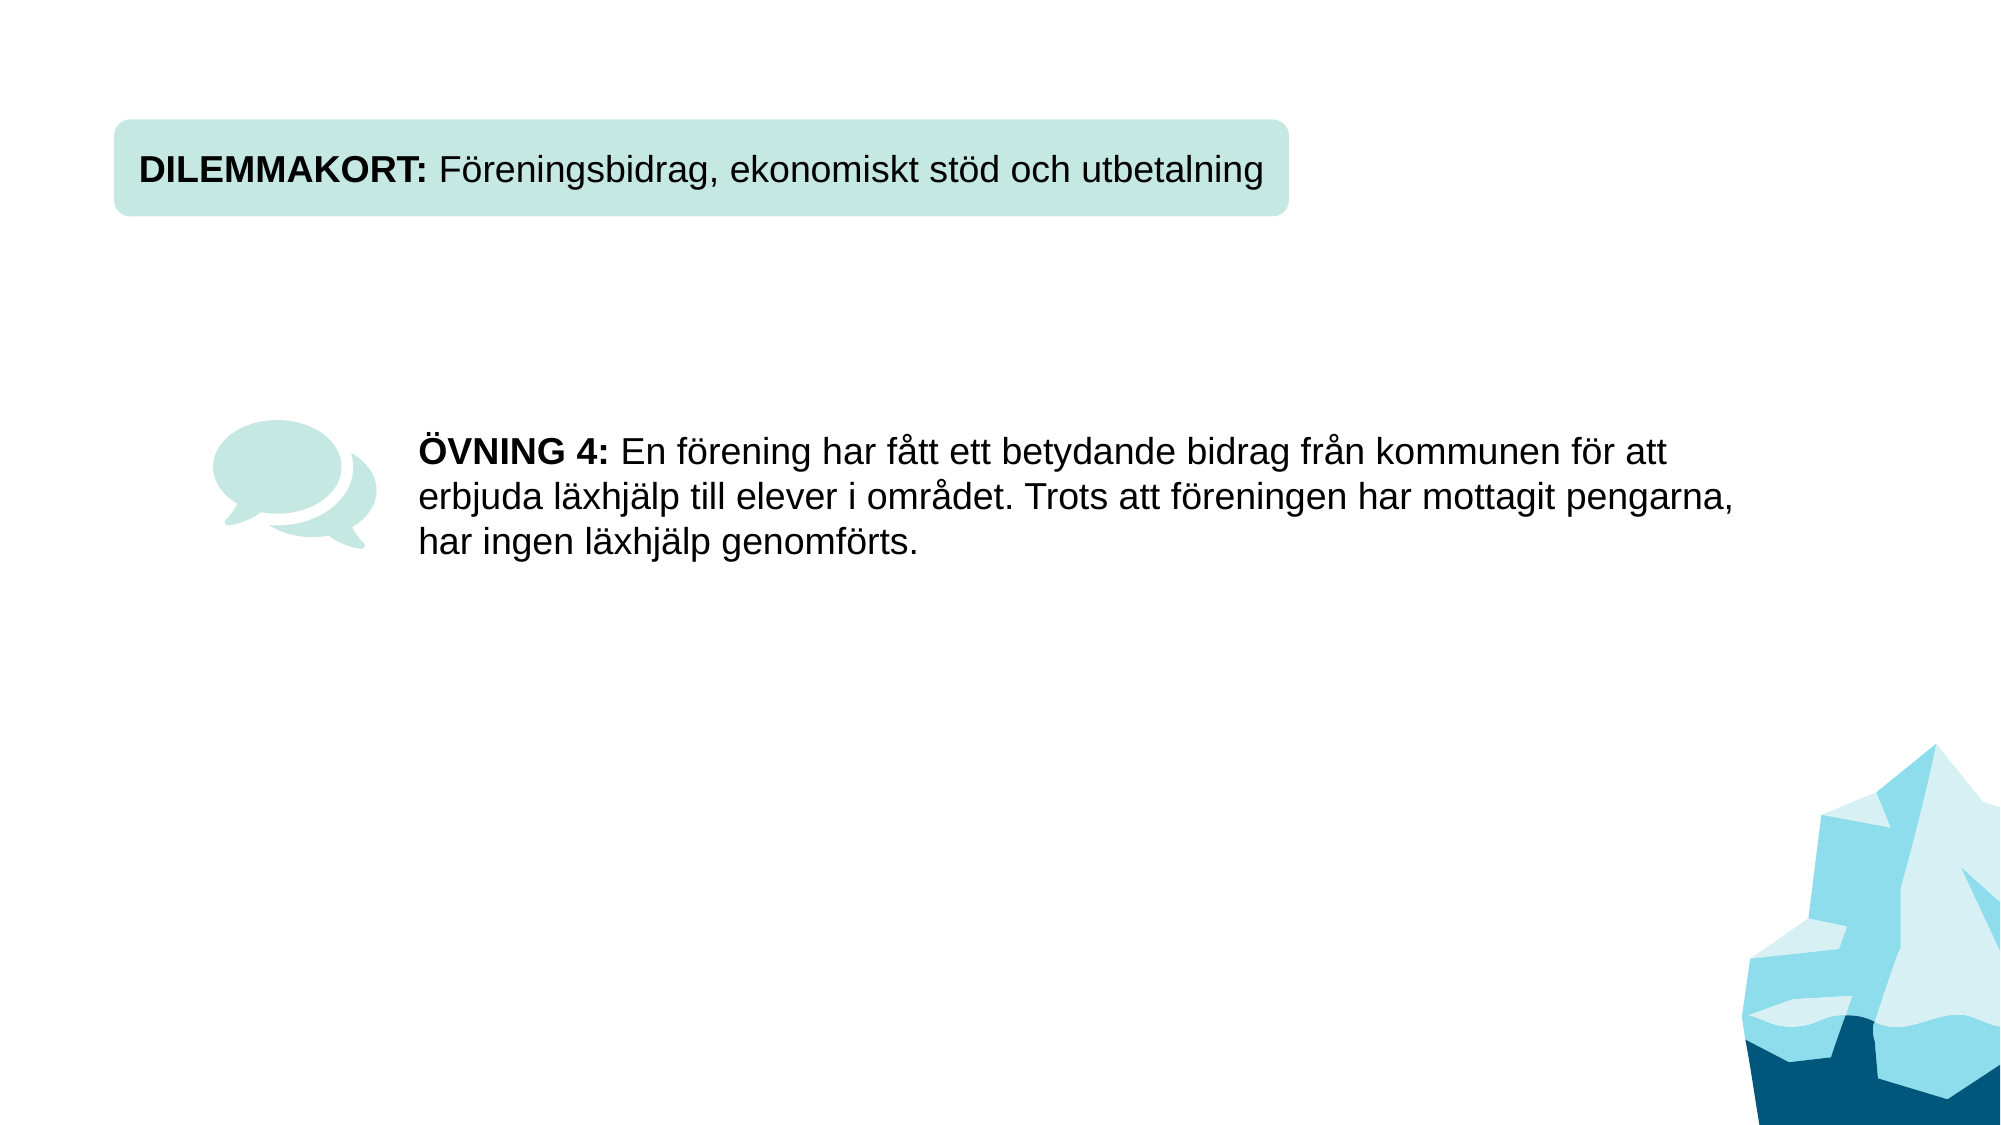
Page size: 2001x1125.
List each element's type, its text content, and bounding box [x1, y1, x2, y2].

text_box DILEMMAKORT: Föreningsbidrag, ekonomiskt stöd och utbetalning [112, 118, 1291, 218]
text_box [269, 452, 377, 549]
text_box [213, 420, 342, 526]
text_box ÖVNING 4: En förening har fått ett betydande bidrag från kommunen för att erbjuda läxhjälp till elever i området. Trots att föreningen har mottagit pengarna, har ingen läxhjälp genomförts. [403, 419, 1758, 570]
